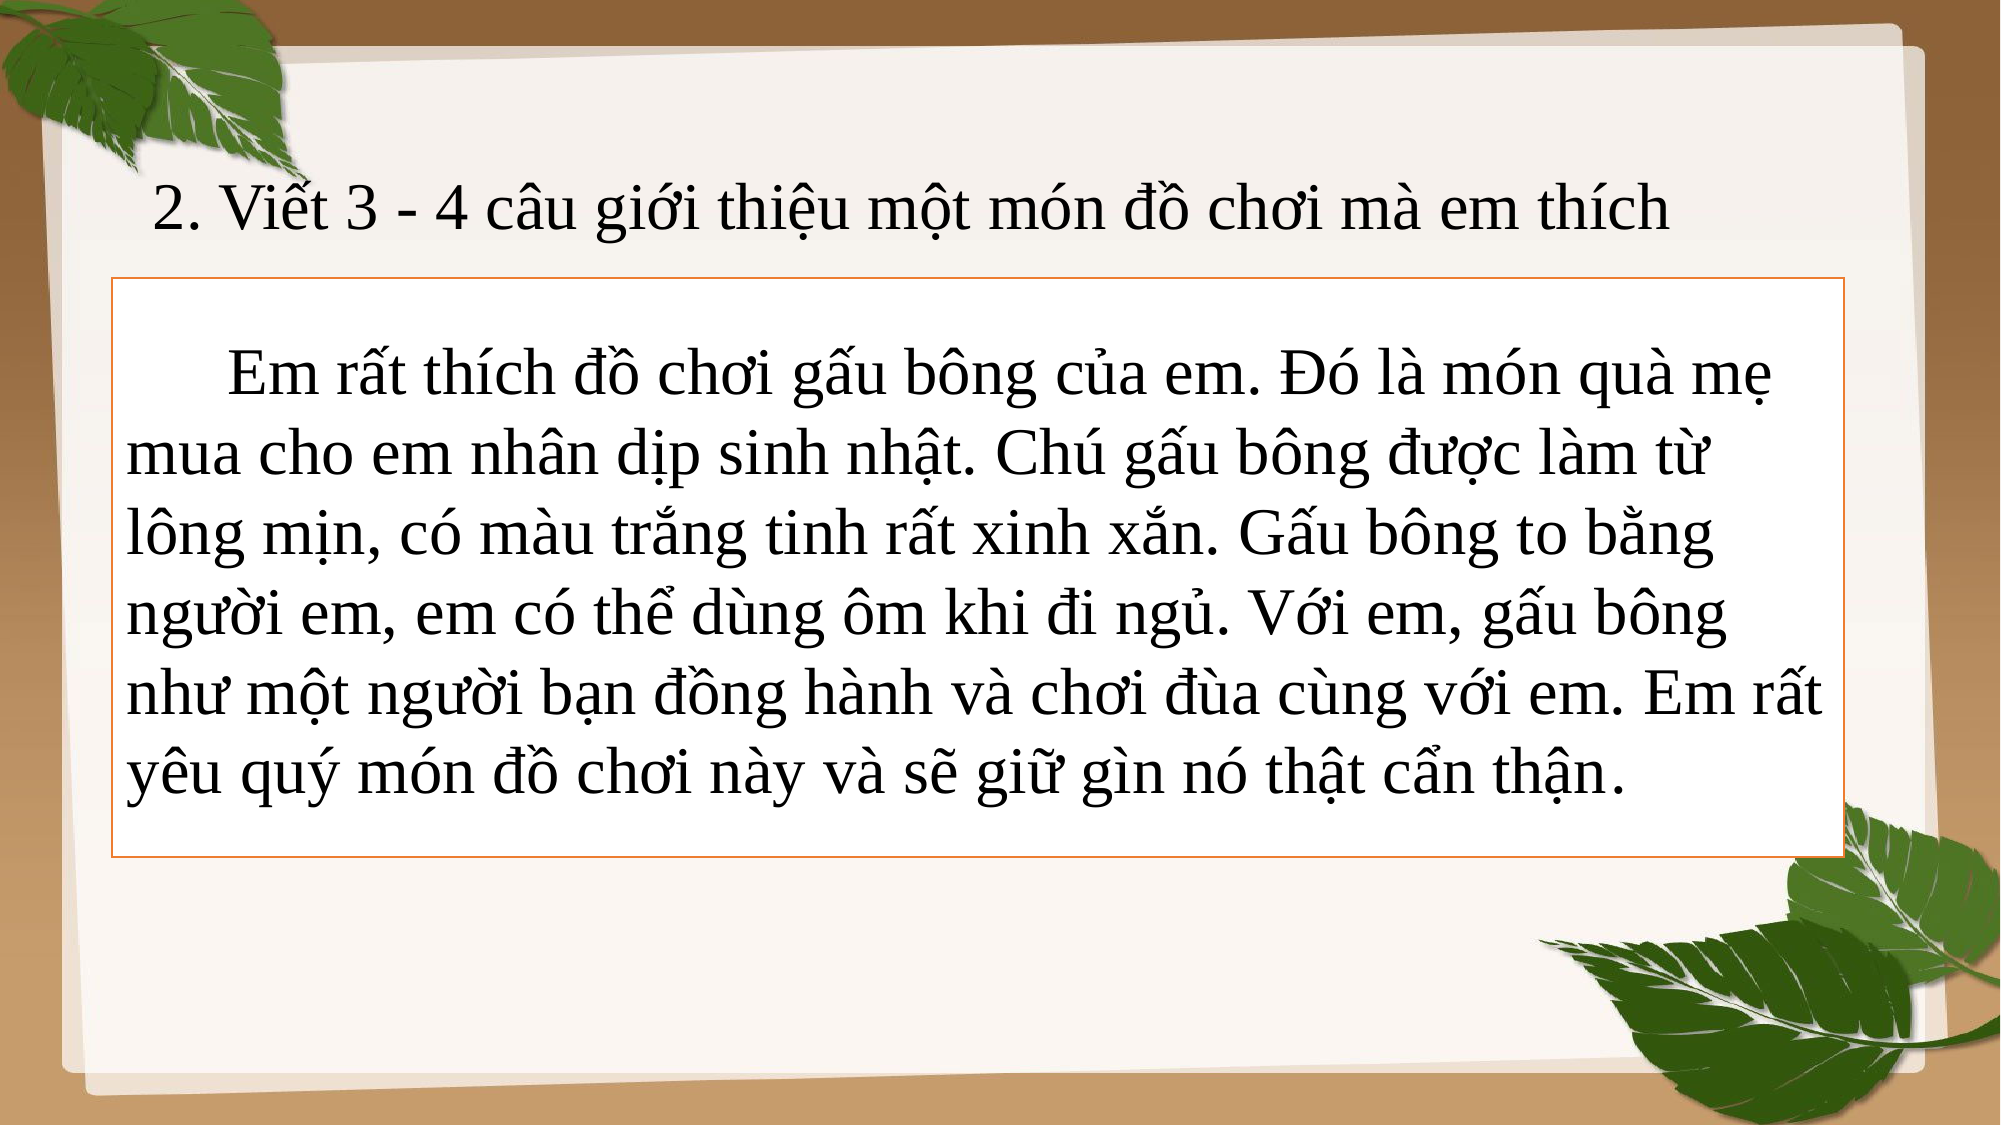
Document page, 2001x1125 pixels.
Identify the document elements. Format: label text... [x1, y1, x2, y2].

text_box Em rất thích đồ chơi gấu bông của em. Đó là món quà mẹ mua cho em nhân dịp sinh nhật. Chú gấu bông được làm từ lông mịn, có màu trắng tinh rất xinh xắn. Gấu bông to bằng người em, em có thể dùng ôm khi đi ngủ. Với em, gấu bông như một người bạn đồng hành và chơi đùa cùng với em. Em rất yêu quý món đồ chơi này và sẽ giữ gìn nó thật cẩn thận. [111, 277, 1845, 858]
picture [0, 0, 2001, 1125]
text_box 2. Viết 3 - 4 câu giới thiệu một món đồ chơi mà em thích [137, 155, 1819, 251]
